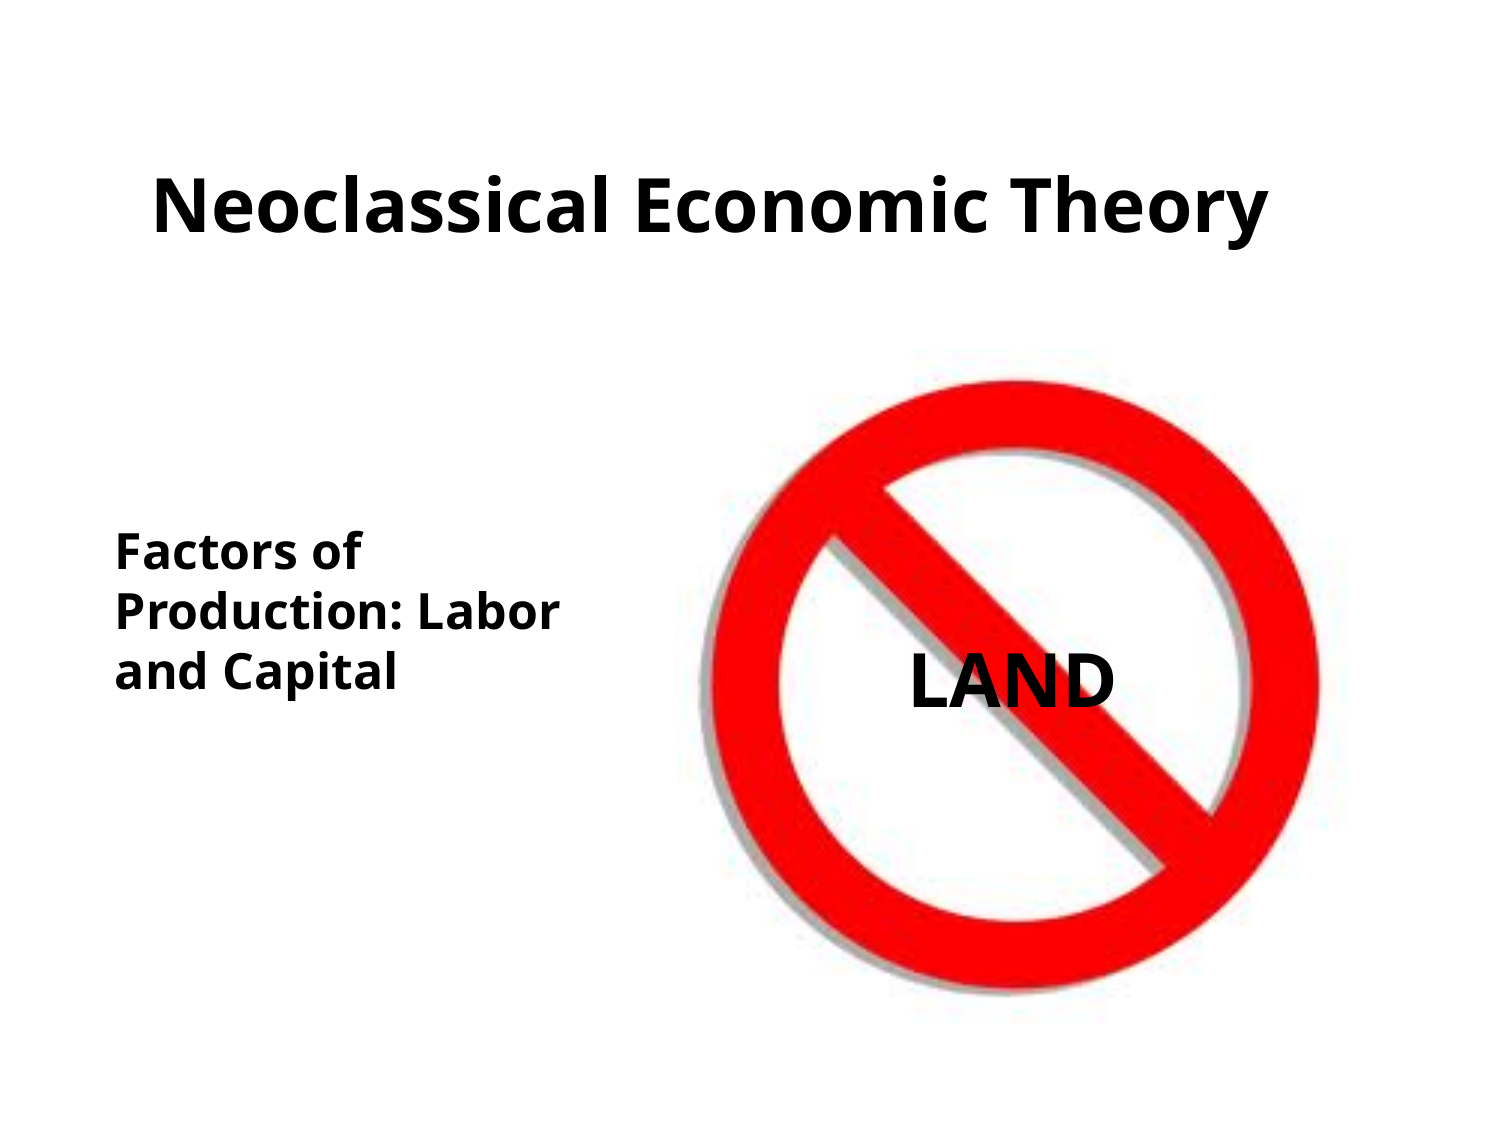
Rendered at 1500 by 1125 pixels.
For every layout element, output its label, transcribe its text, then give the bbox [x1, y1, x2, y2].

text_box Neoclassical Economic Theory [135, 149, 1286, 255]
text_box Factors of Production: Labor and Capital [99, 512, 588, 708]
picture [674, 349, 1350, 1025]
